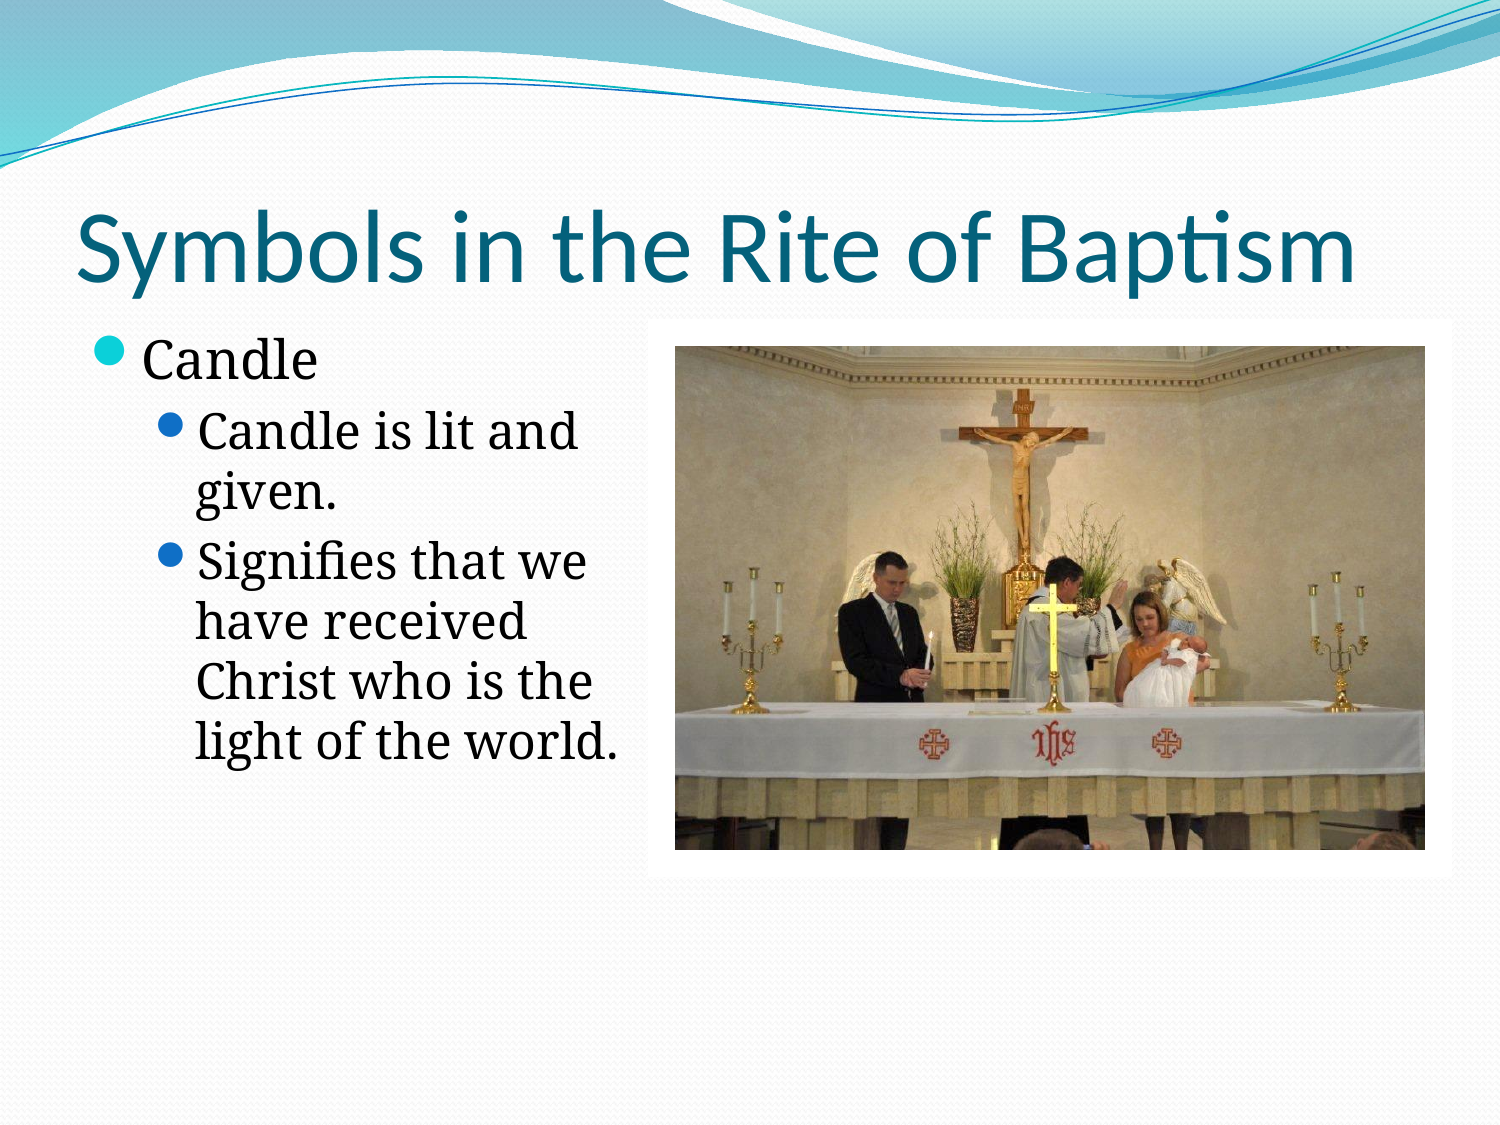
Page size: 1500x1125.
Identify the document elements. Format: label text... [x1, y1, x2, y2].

list Candle Candle is lit and given. Signifies that we have received Christ who is the light of the world. [74, 317, 658, 1038]
title Symbols in the Rite of Baptism [74, 115, 1426, 304]
picture [674, 345, 1426, 851]
